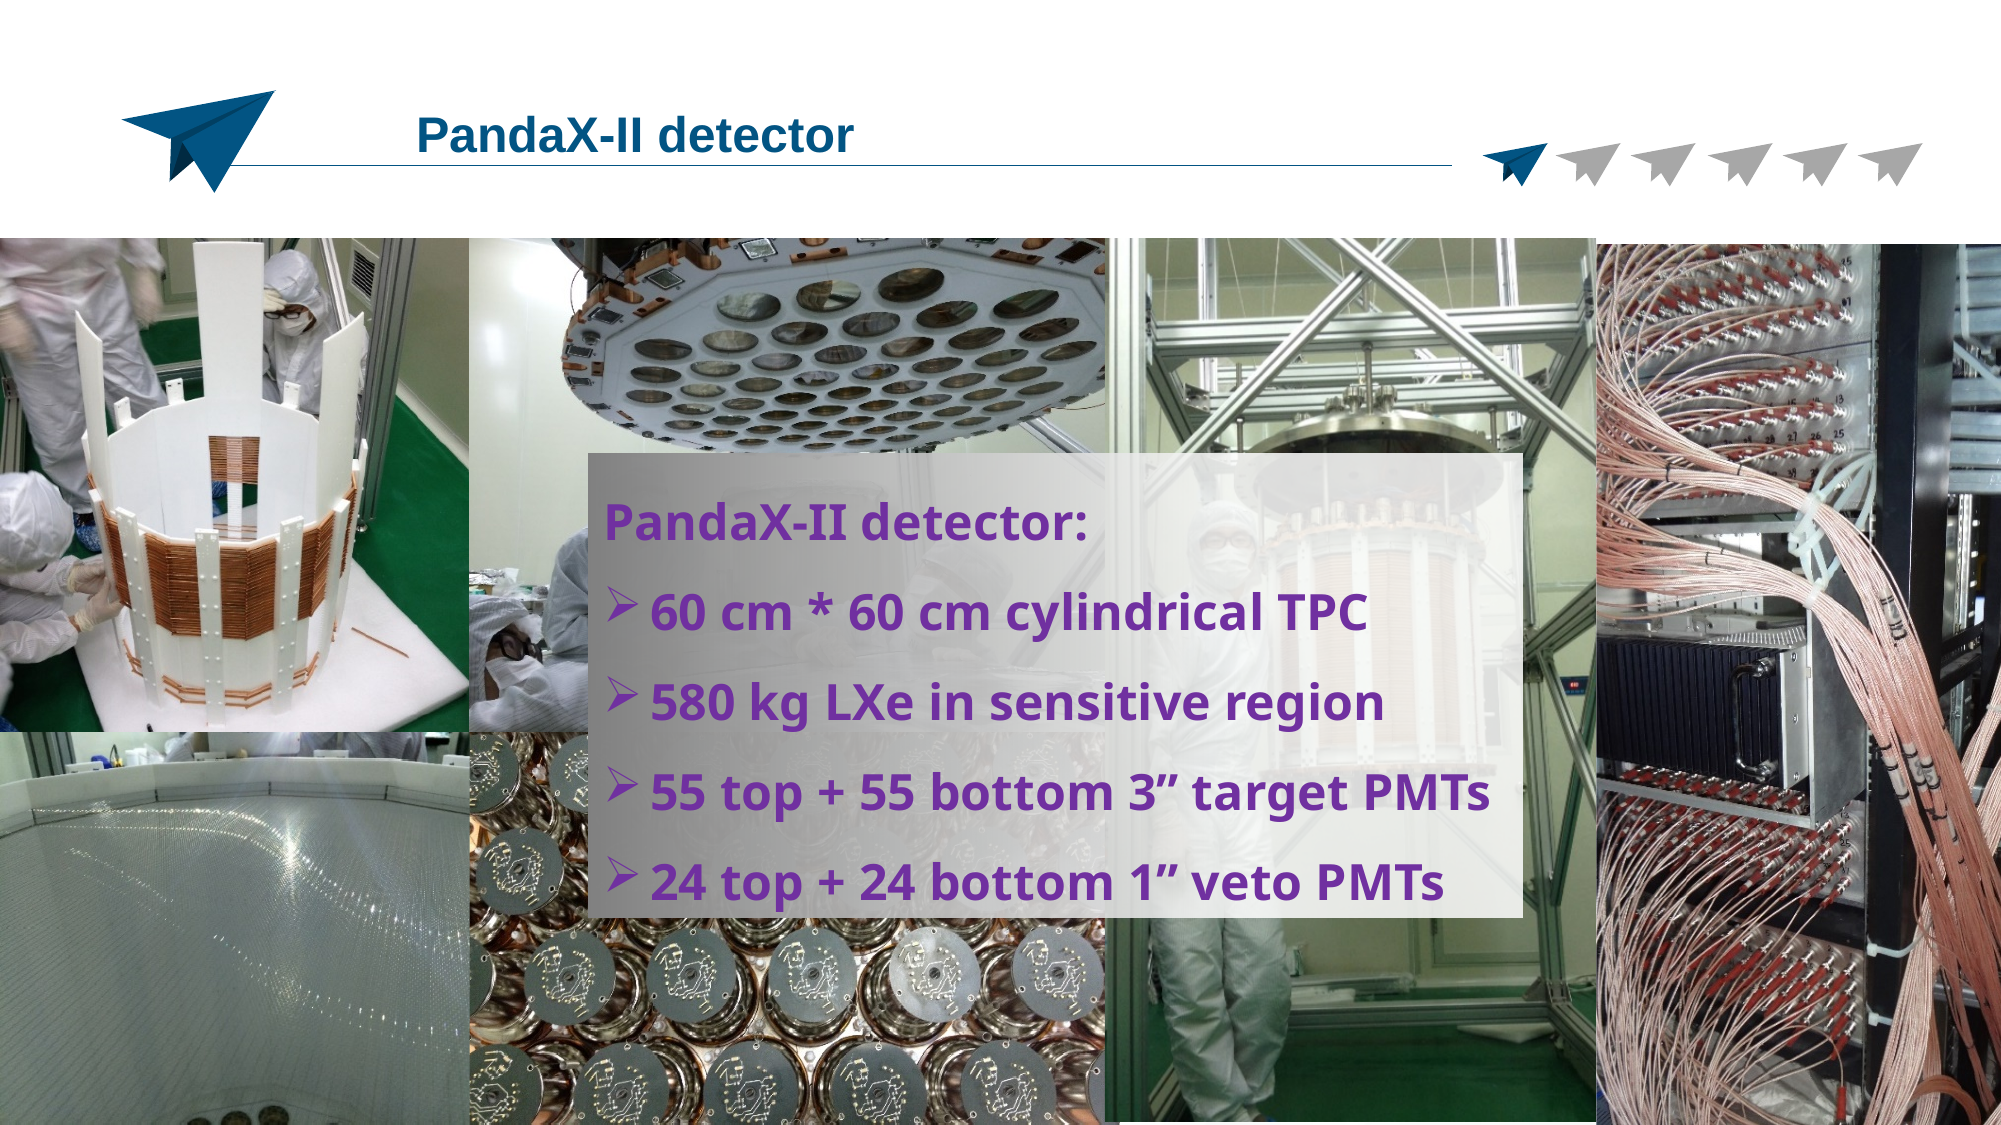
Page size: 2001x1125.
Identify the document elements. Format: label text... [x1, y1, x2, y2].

list PandaX-II detector [265, 36, 1025, 163]
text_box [0, 238, 2000, 1125]
